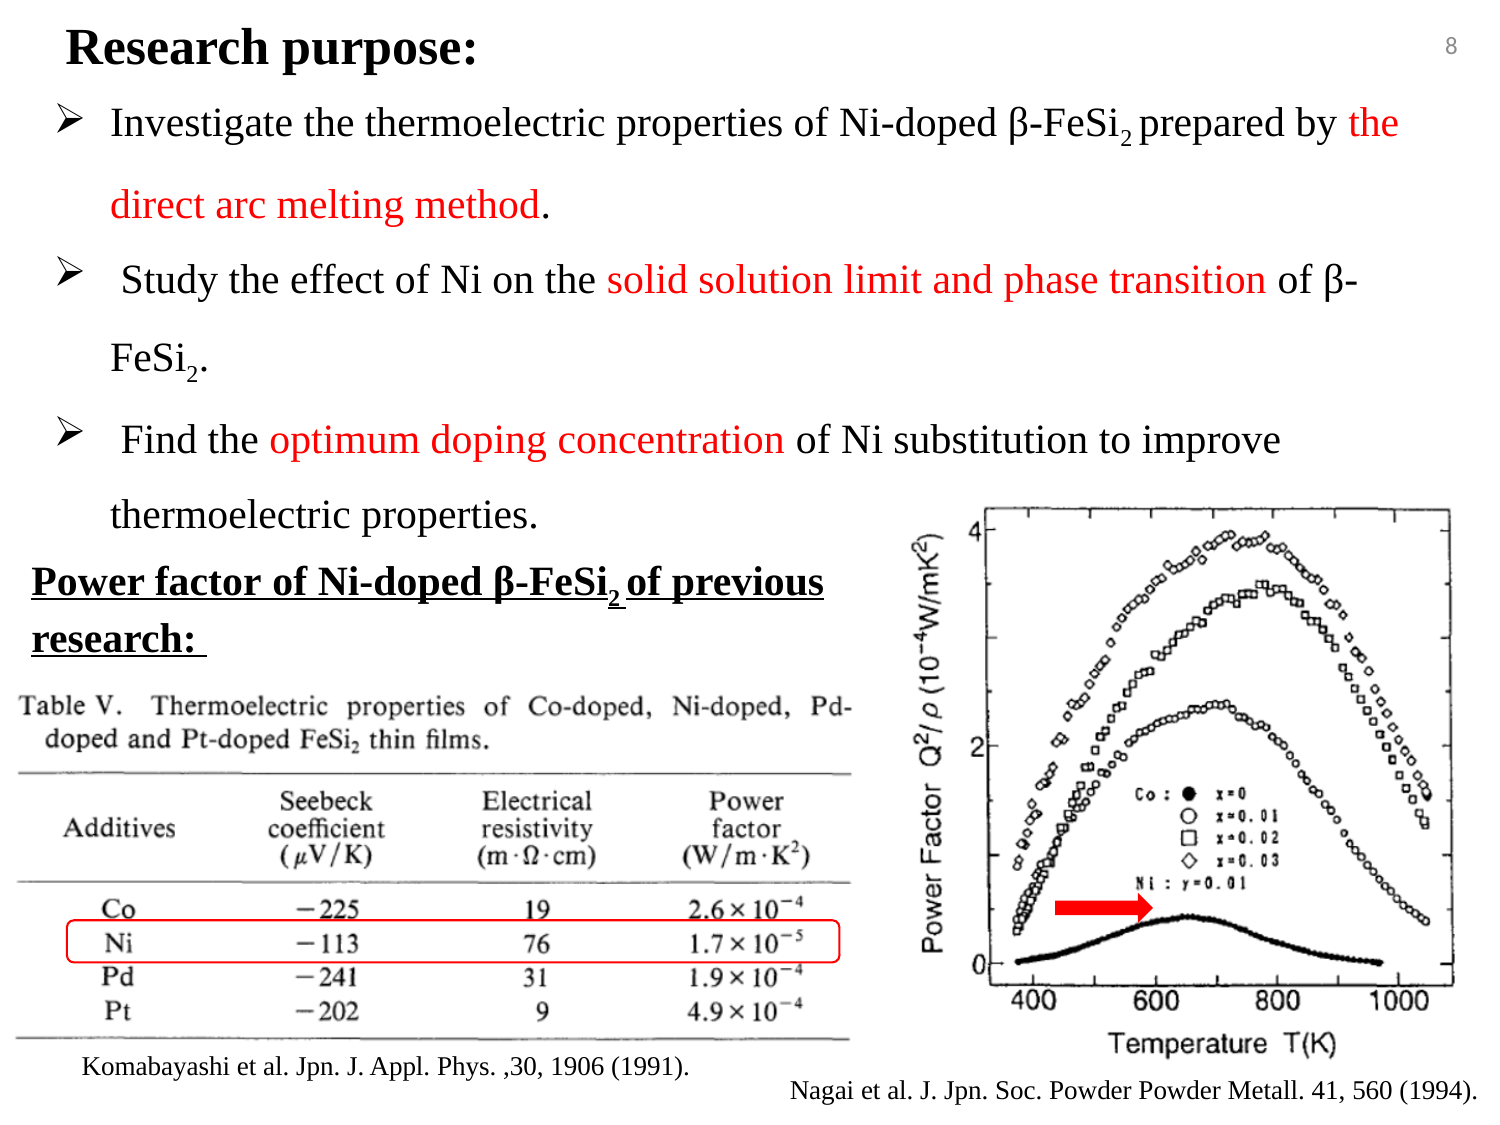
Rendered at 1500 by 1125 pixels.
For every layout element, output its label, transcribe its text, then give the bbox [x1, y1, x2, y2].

text_box Power factor of Ni-doped β-FeSi2 of previous research: [16, 546, 882, 669]
picture [10, 681, 868, 1057]
text_box Investigate the thermoelectric properties of Ni-doped β-FeSi2 prepared by the direct arc melting method. Study the effect of Ni on the solid solution limit and phase transition of β-FeSi2. Find the optimum doping concentration of Ni substitution to improve thermoelectric properties. [38, 58, 1461, 545]
text_box Nagai et al. J. Jpn. Soc. Powder Powder Metall. 41, 560 (1994). [774, 1065, 1500, 1113]
slide_number 8 [1135, 14, 1473, 75]
text_box Research purpose: [50, 5, 795, 58]
picture [895, 499, 1490, 1067]
text_box Komabayashi et al. Jpn. J. Appl. Phys. ,30, 1906 (1991). [66, 1057, 727, 1089]
